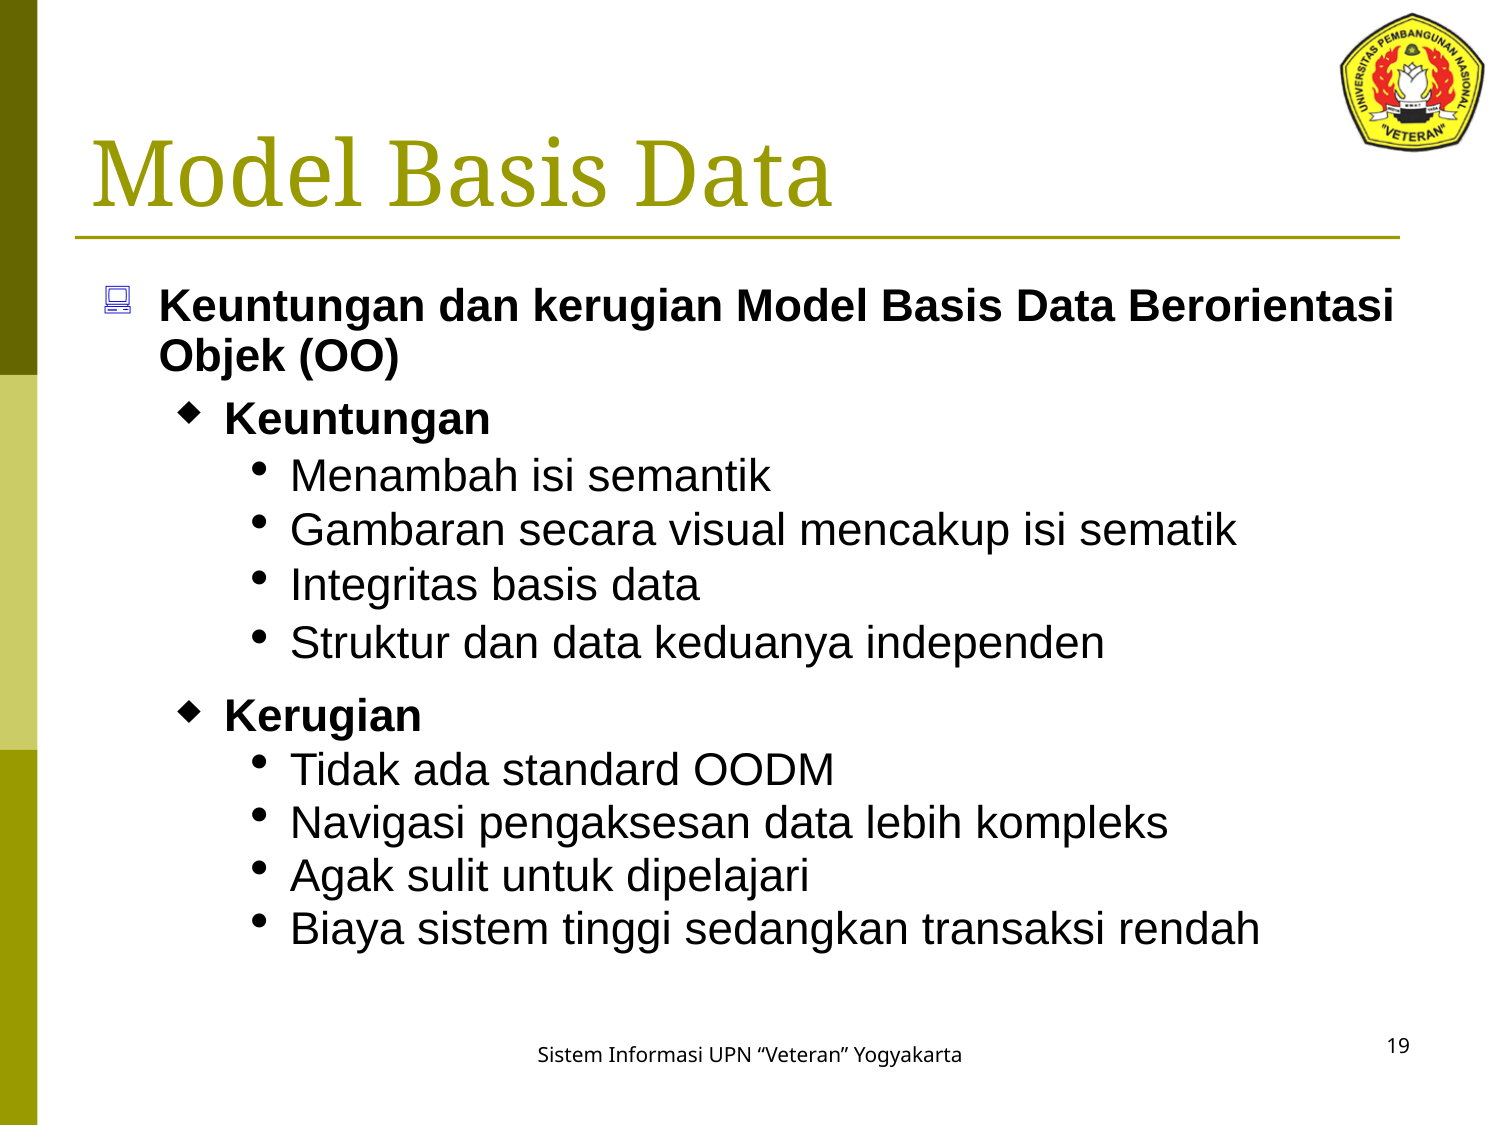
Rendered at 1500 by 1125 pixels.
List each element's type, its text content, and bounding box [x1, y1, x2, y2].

picture [1337, 11, 1488, 154]
title Model Basis Data [74, 45, 1426, 233]
text_box Keuntungan dan kerugian Model Basis Data Berorientasi Objek (OO) Keuntungan Menambah isi semantik Gambaran secara visual mencakup isi sematik Integritas basis data Struktur dan data keduanya independen Kerugian Tidak ada standard OODM Navigasi pengaksesan data lebih kompleks Agak sulit untuk dipelajari Biaya sistem tinggi sedangkan transaksi rendah [87, 274, 1413, 1038]
slide_number 19 [1074, 1024, 1426, 1101]
